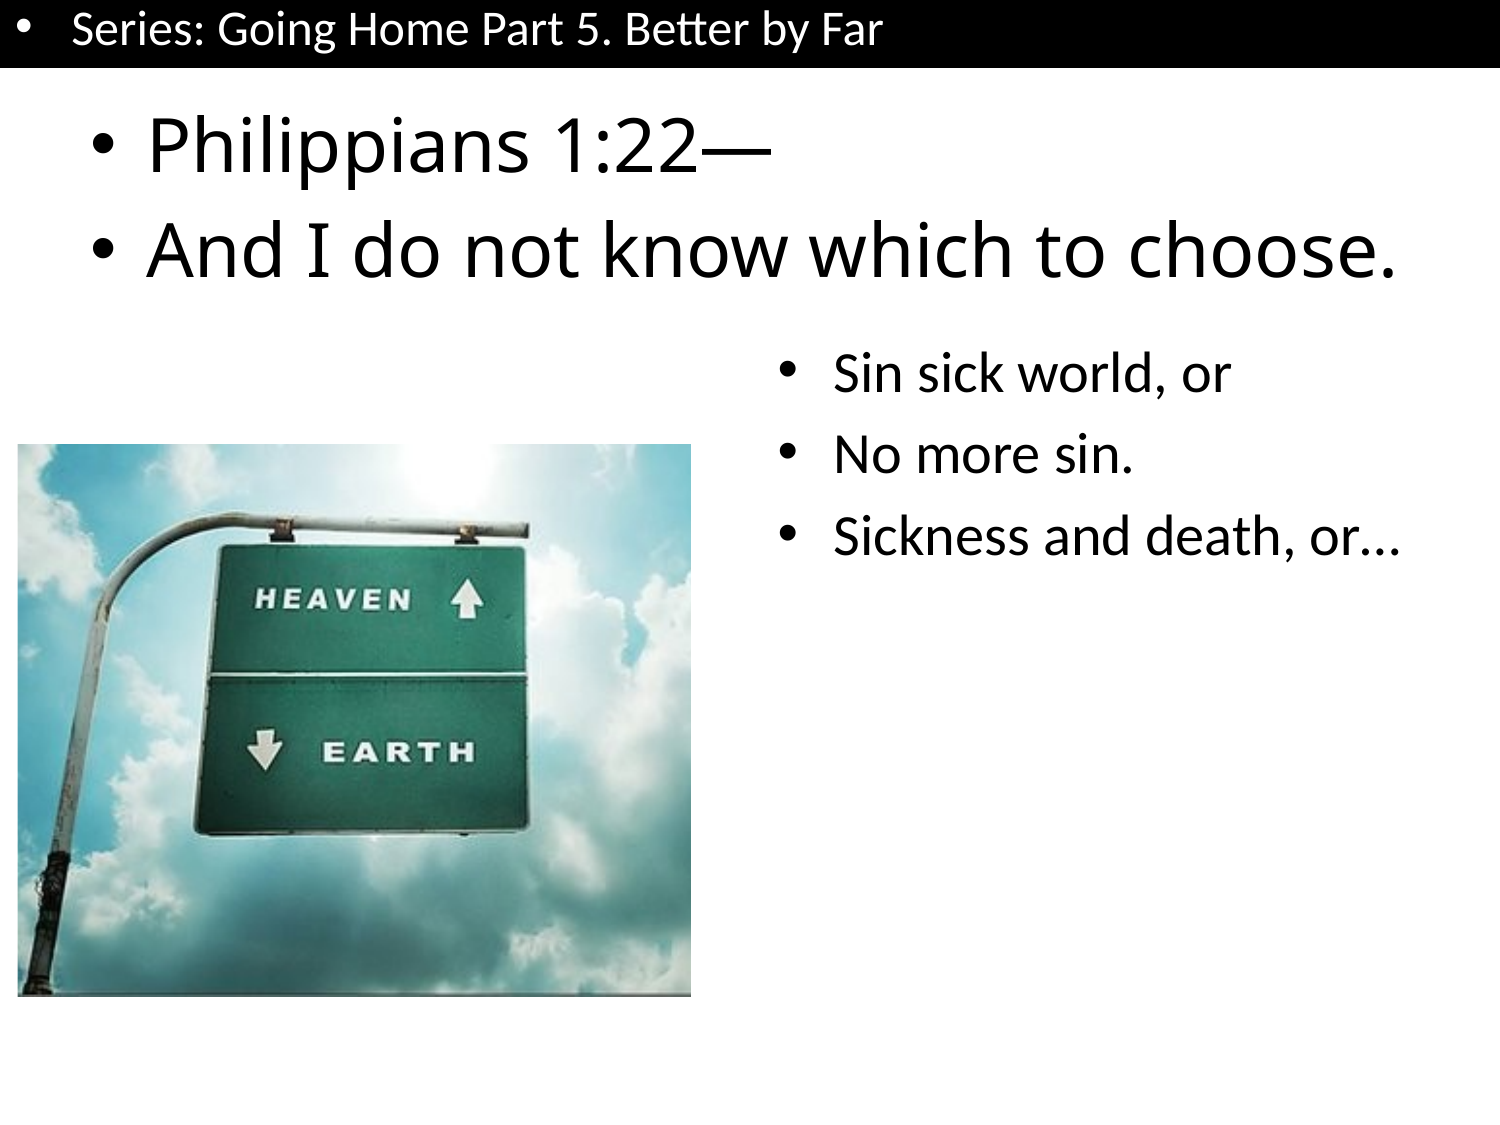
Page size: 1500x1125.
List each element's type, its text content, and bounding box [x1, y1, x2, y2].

list Philippians 1:22— And I do not know which to choose. [75, 90, 1425, 263]
picture [17, 444, 692, 997]
list Sin sick world, or No more sin. Sickness and death, or… [762, 326, 1425, 1005]
text_box Series: Going Home Part 5. Better by Far [0, 0, 1500, 68]
